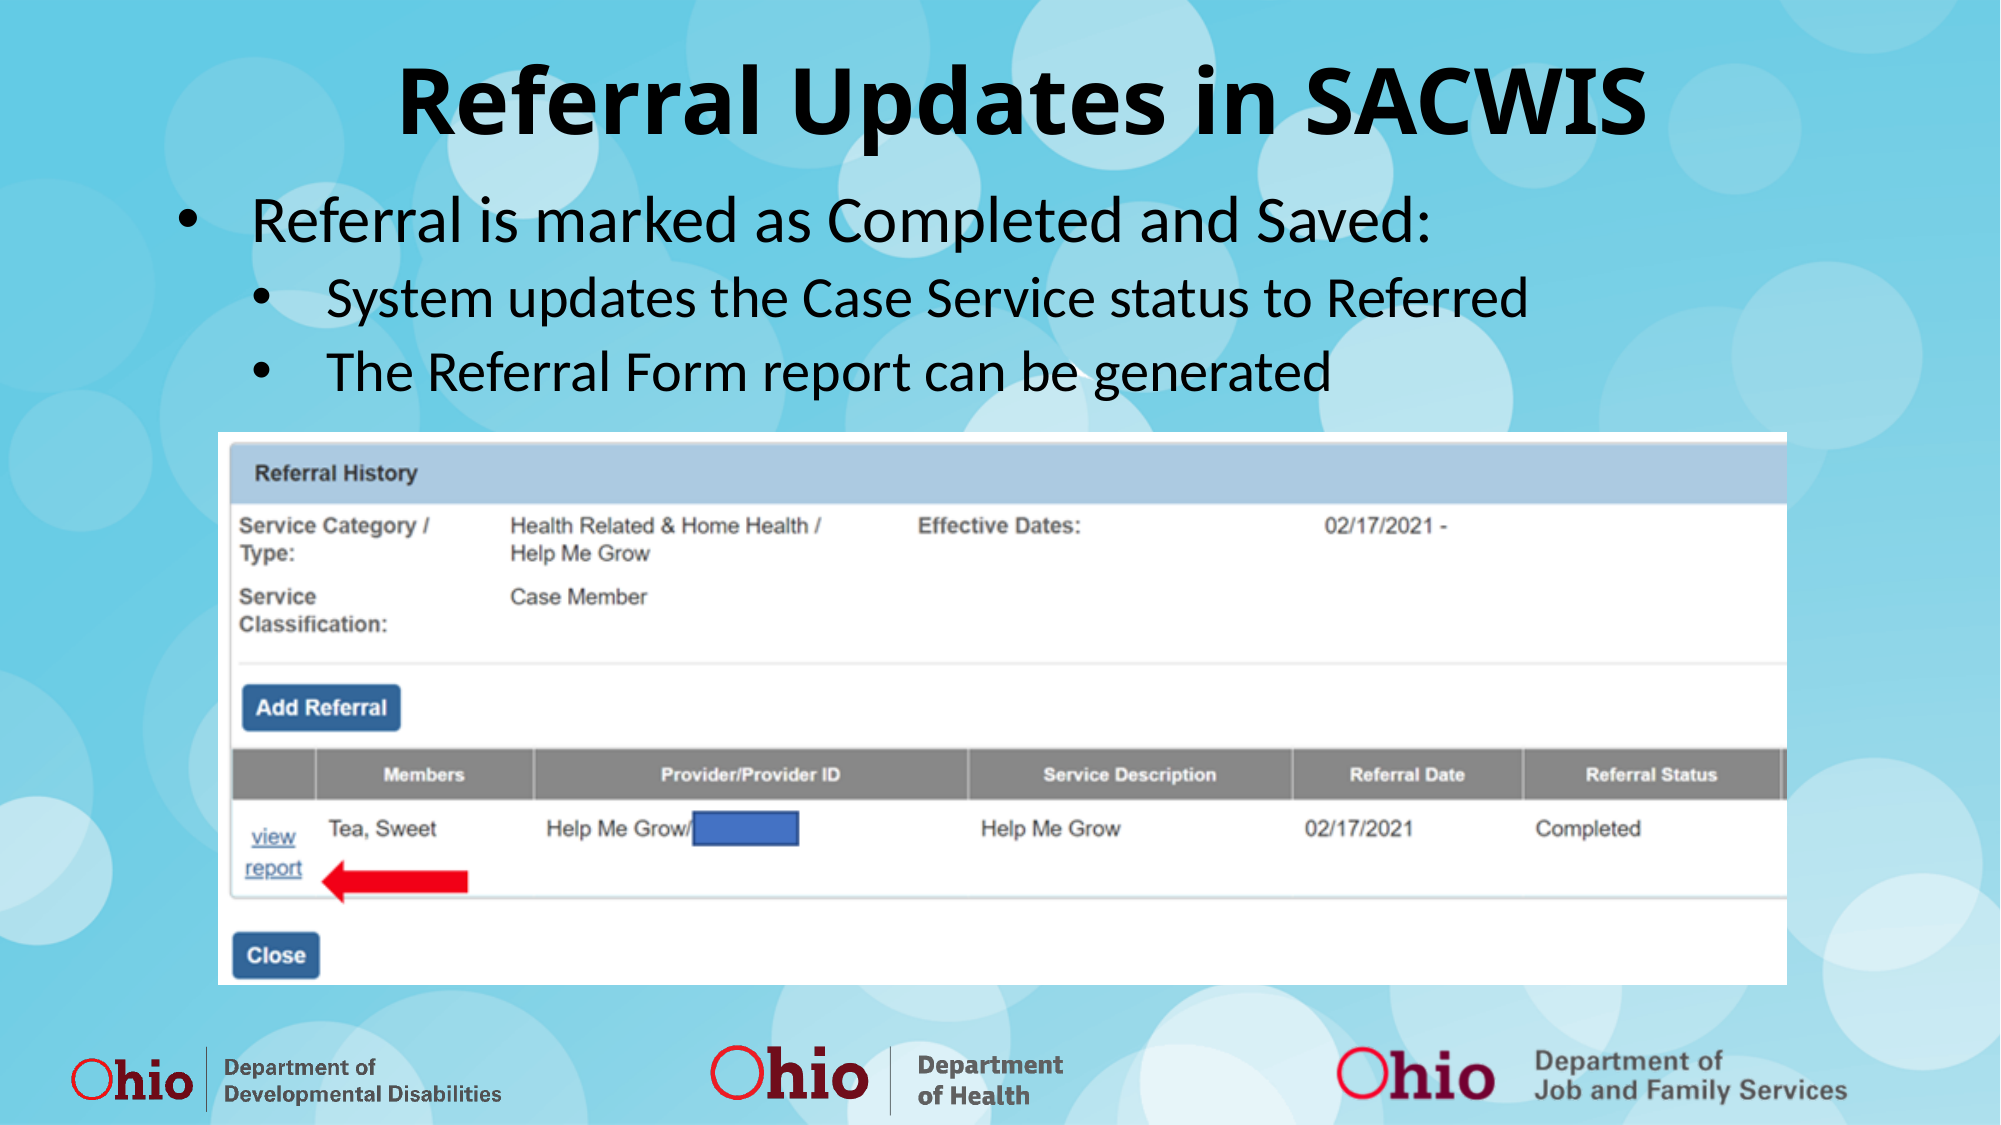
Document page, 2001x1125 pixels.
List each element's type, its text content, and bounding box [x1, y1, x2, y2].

text_box Referral is marked as Completed and Saved: System updates the Case Service status to Referred The Referral Form report can be generated [161, 177, 1786, 339]
picture [0, 0, 2001, 1125]
text_box Referral Updates in SACWIS [315, 48, 1730, 151]
